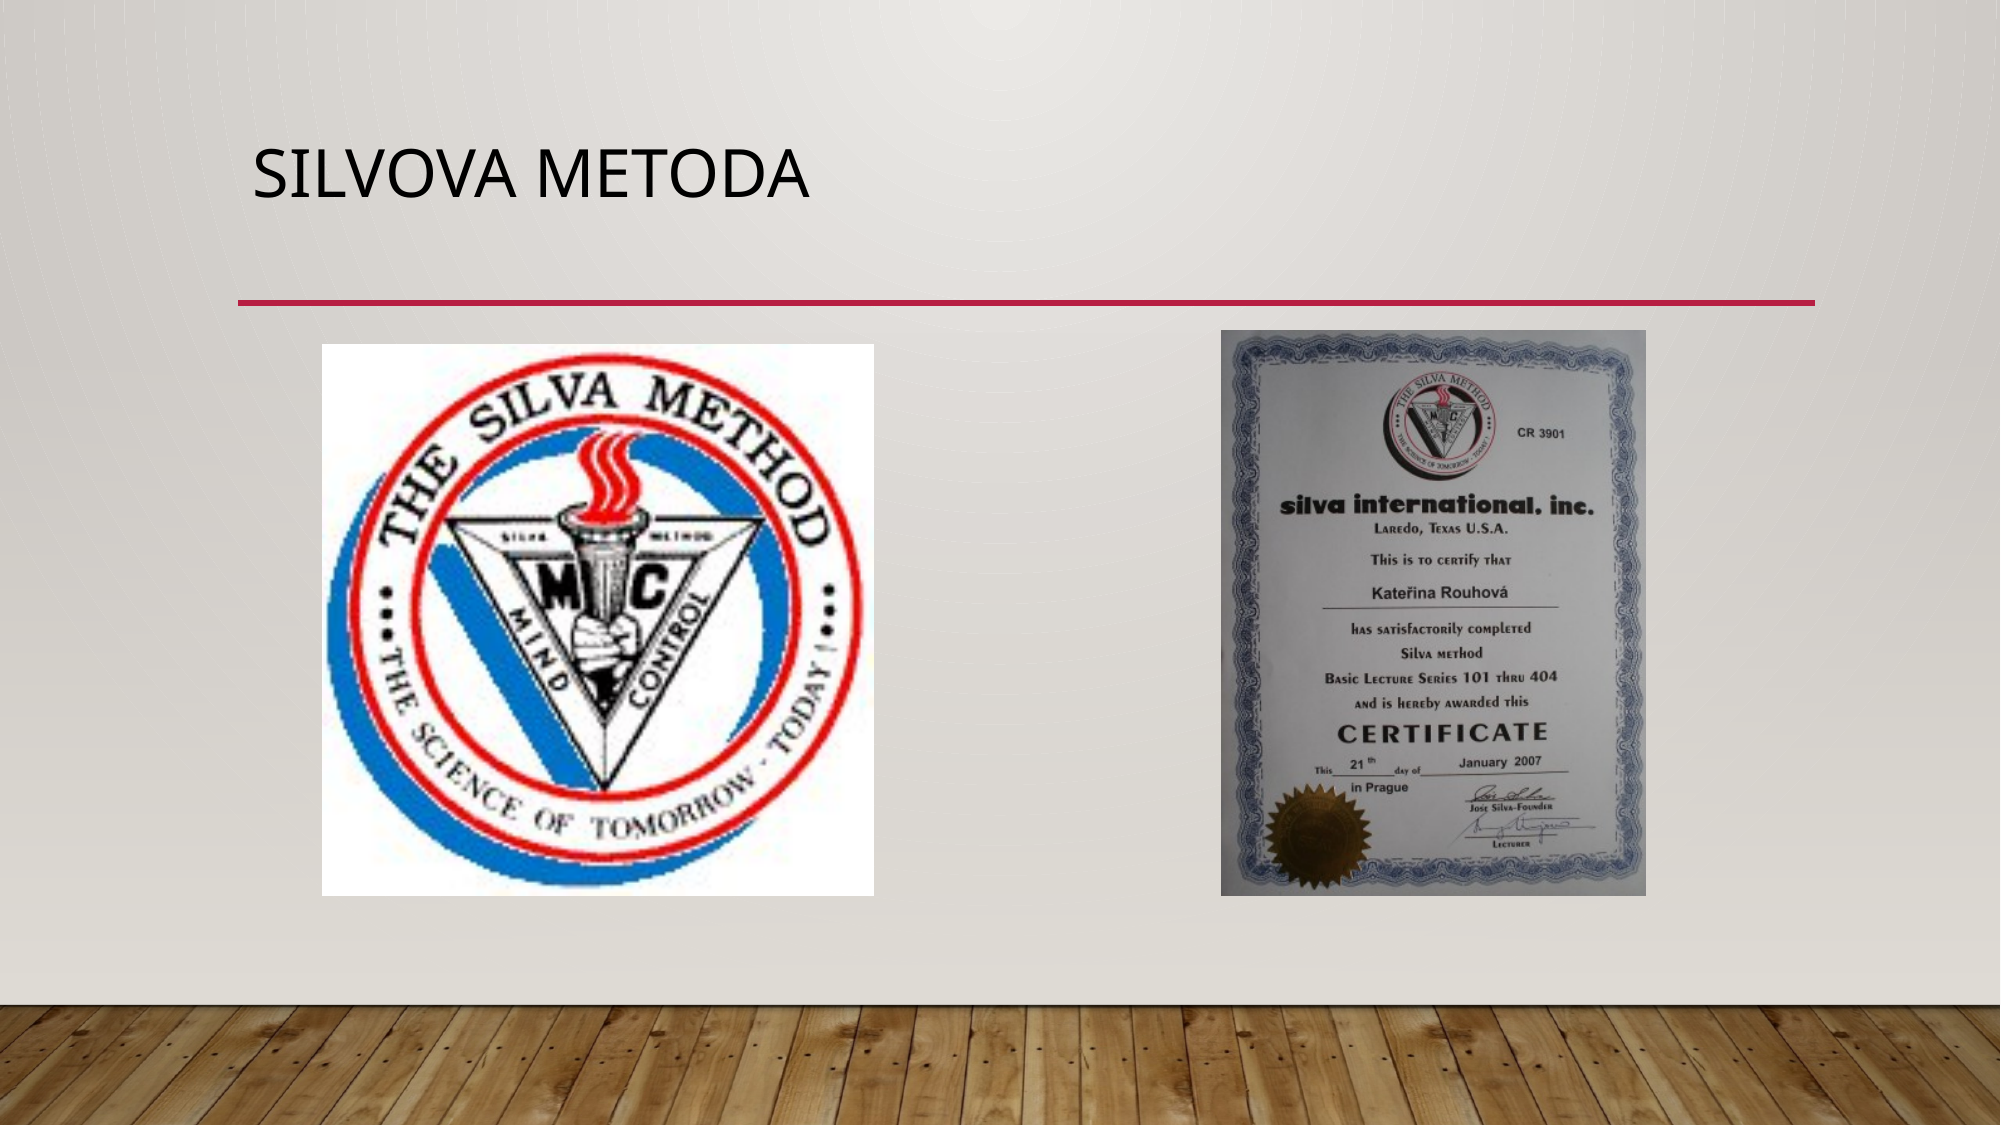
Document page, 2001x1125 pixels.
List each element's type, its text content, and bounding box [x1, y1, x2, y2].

picture [0, 1005, 2000, 1125]
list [322, 344, 874, 896]
title Silvova metoda [237, 132, 1814, 306]
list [1220, 330, 1646, 896]
